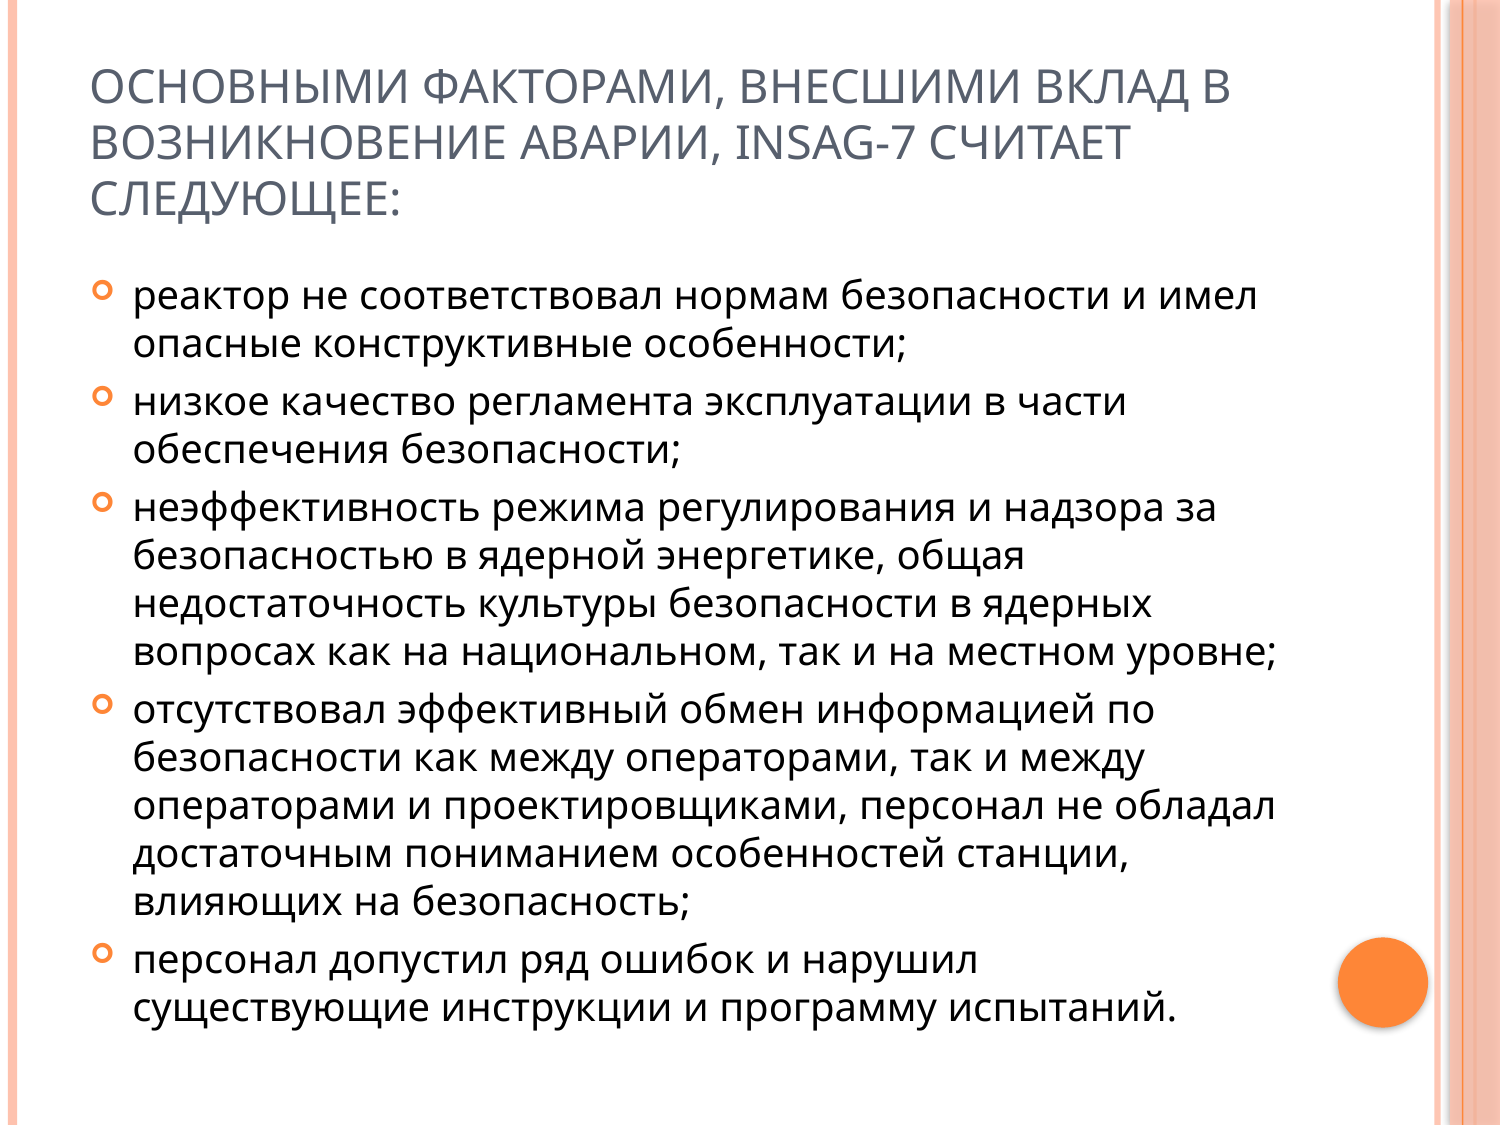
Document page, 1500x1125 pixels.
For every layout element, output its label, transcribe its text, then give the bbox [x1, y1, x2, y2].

list реактор не соответствовал нормам безопасности и имел опасные конструктивные особенности; низкое качество регламента эксплуатации в части обеспечения безопасности; неэффективность режима регулирования и надзора за безопасностью в ядерной энергетике, общая недостаточность культуры безопасности в ядерных вопросах как на национальном, так и на местном уровне; отсутствовал эффективный обмен информацией по безопасности как между операторами, так и между операторами и проектировщиками, персонал не обладал достаточным пониманием особенностей станции, влияющих на безопасность; персонал допустил ряд ошибок и нарушил существующие инструкции и программу испытаний. [74, 262, 1301, 1063]
title Основными факторами, внесшими вклад в возникновение аварии, INSAG-7 считает следующее: [75, 45, 1300, 233]
